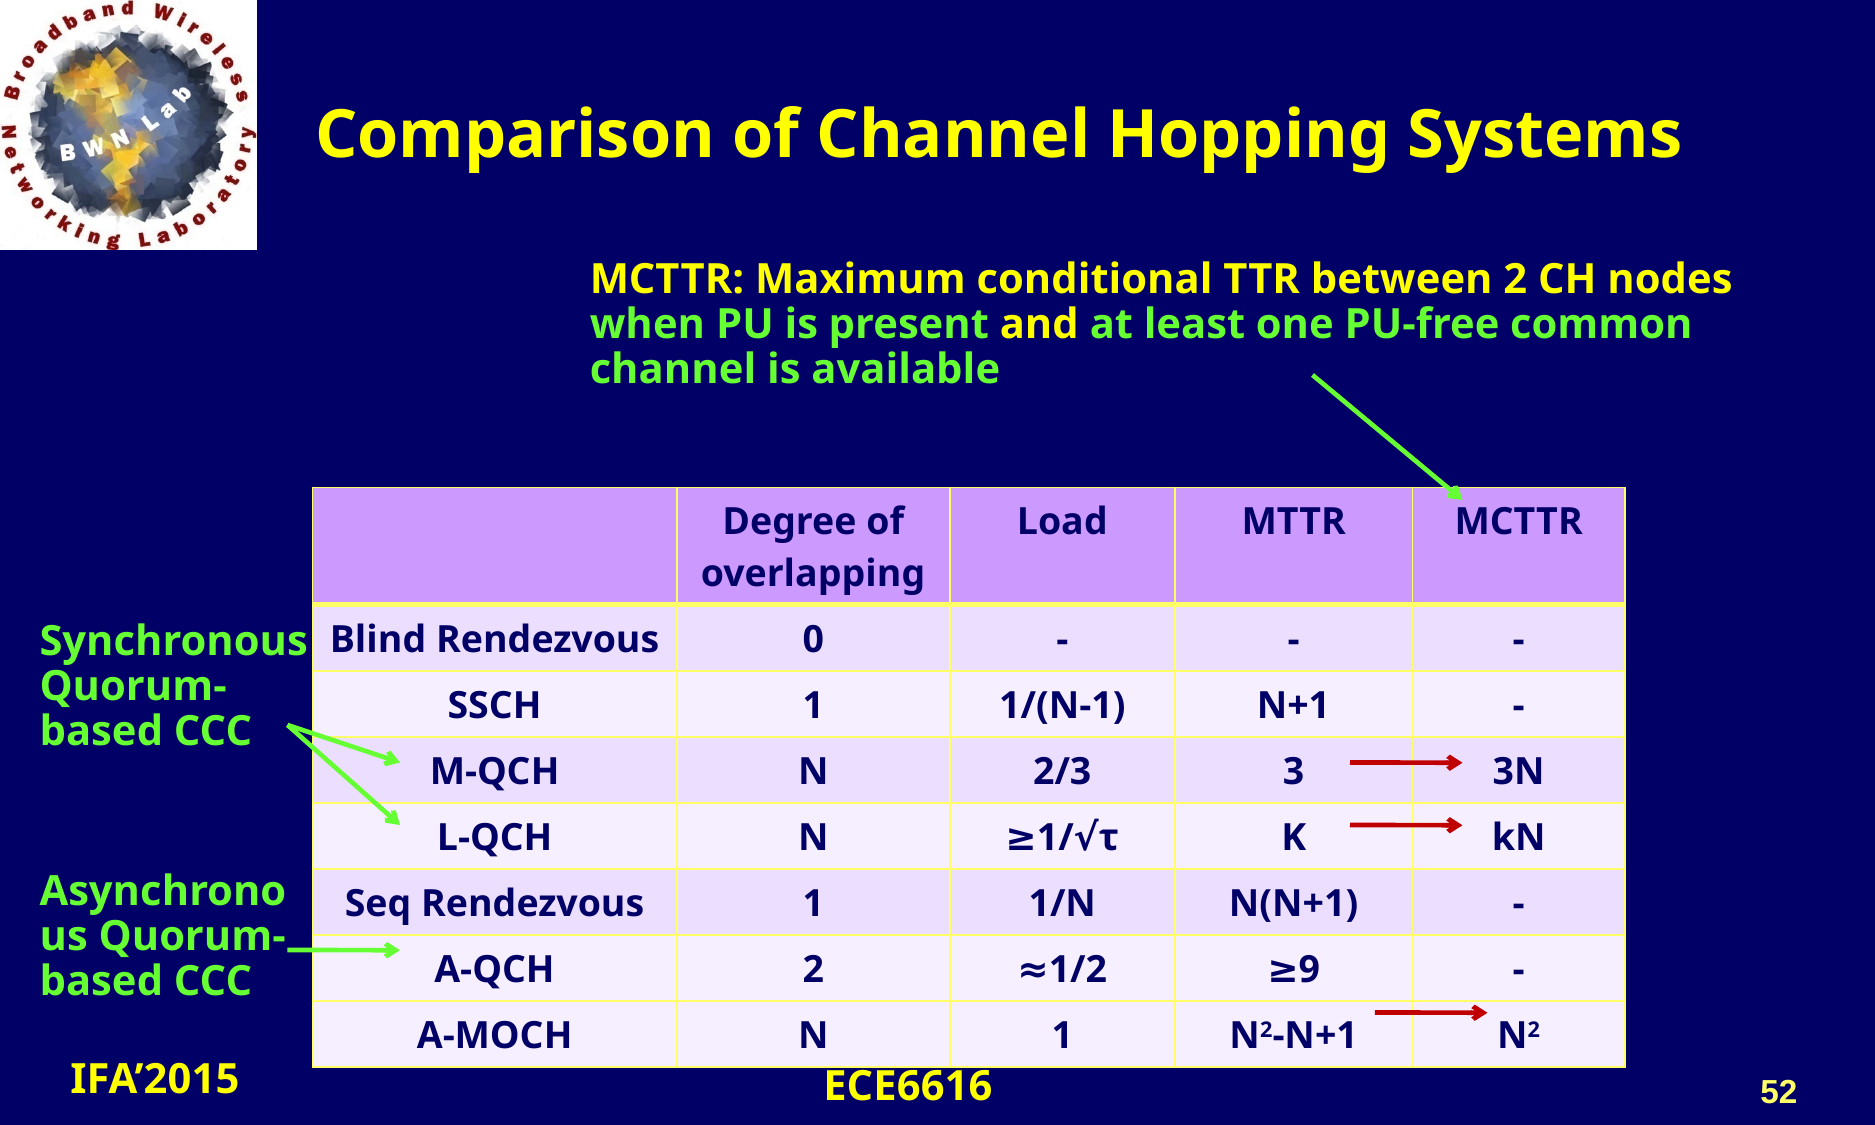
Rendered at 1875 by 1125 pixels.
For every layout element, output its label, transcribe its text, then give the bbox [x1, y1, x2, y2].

table_cell N [678, 738, 949, 802]
table_cell N2-N+1 [1176, 1002, 1412, 1066]
table_cell 0 [678, 607, 949, 670]
text_box Synchronous Quorum-based CCC [24, 612, 325, 763]
table_cell - [1413, 870, 1624, 934]
table_cell Blind Rendezvous [313, 607, 676, 670]
table_cell 1 [951, 1002, 1174, 1066]
table_cell 1 [678, 870, 949, 934]
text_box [1312, 374, 1463, 501]
title Comparison of Channel Hopping Systems [299, 62, 1780, 201]
text_box MCTTR: Maximum conditional TTR between 2 CH nodes when PU is present and at least one PU-free common channel is available [574, 249, 1763, 400]
table_cell ≥1/√τ [951, 804, 1174, 868]
table_cell N [678, 1002, 949, 1066]
table_cell N(N+1) [1176, 870, 1412, 934]
table_cell N [678, 804, 949, 868]
table_cell N2 [1413, 1002, 1624, 1066]
table_cell ≈1/2 [951, 936, 1174, 1000]
table_cell A-QCH [325, 936, 676, 1000]
table_cell 1 [678, 672, 949, 736]
picture [0, 0, 257, 250]
table_cell kN [1413, 804, 1624, 868]
table_cell K [1176, 804, 1412, 868]
table_header Load [951, 488, 1174, 602]
table_cell A-MOCH [313, 1002, 676, 1066]
table_cell - [1413, 936, 1624, 1000]
text_box Asynchronous Quorum-based CCC [24, 862, 325, 1013]
table_cell L-QCH [313, 804, 676, 868]
slide_number 52 [1687, 1062, 1813, 1113]
table_cell ≥9 [1176, 936, 1412, 1000]
table_cell N+1 [1176, 672, 1412, 736]
table_cell SSCH [325, 672, 676, 736]
table_header Degree of overlapping [678, 488, 949, 602]
table_cell 1/(N-1) [951, 672, 1174, 736]
table_cell 3 [1176, 738, 1412, 802]
table_cell - [1176, 607, 1412, 670]
table_cell 1/N [951, 870, 1174, 934]
table_cell 2 [678, 936, 949, 1000]
table_header [313, 488, 676, 602]
table_header MCTTR [1413, 488, 1624, 602]
table_cell M-QCH [404, 738, 676, 802]
table_header MTTR [1176, 488, 1412, 602]
table_cell 3N [1413, 738, 1624, 802]
table_cell - [951, 607, 1174, 670]
table_cell - [1413, 607, 1624, 670]
table_cell - [1413, 672, 1624, 736]
table_cell 2/3 [951, 738, 1174, 802]
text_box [287, 724, 401, 826]
table_cell Seq Rendezvous [325, 870, 676, 934]
